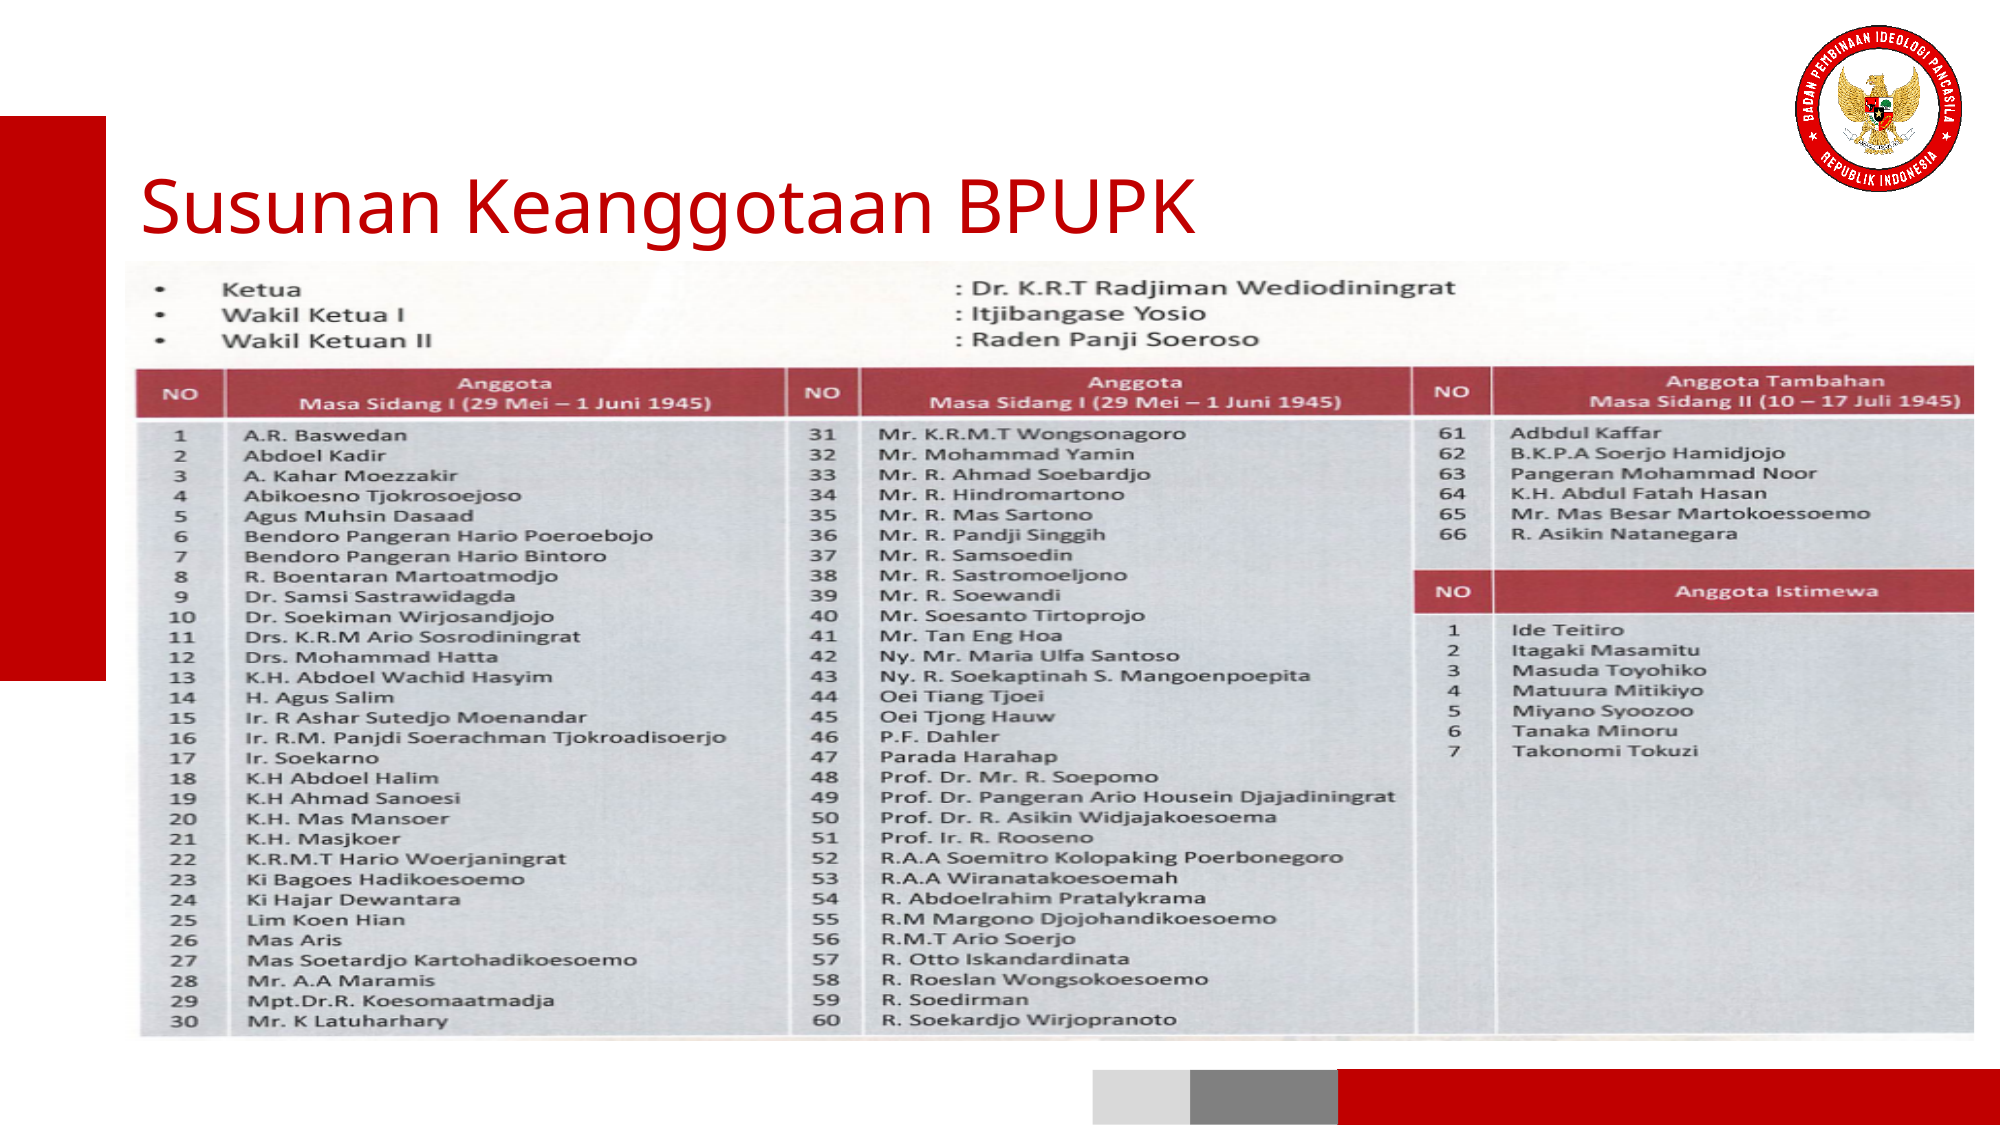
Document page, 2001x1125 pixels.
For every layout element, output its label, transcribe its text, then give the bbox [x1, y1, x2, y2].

picture [1795, 25, 1962, 192]
text_box [1092, 1069, 1191, 1125]
text_box [1191, 1069, 1339, 1125]
text_box Susunan Keanggotaan BPUPK [125, 150, 1649, 256]
text_box [0, 116, 106, 681]
picture [124, 261, 1975, 1041]
text_box [1339, 1069, 2000, 1125]
